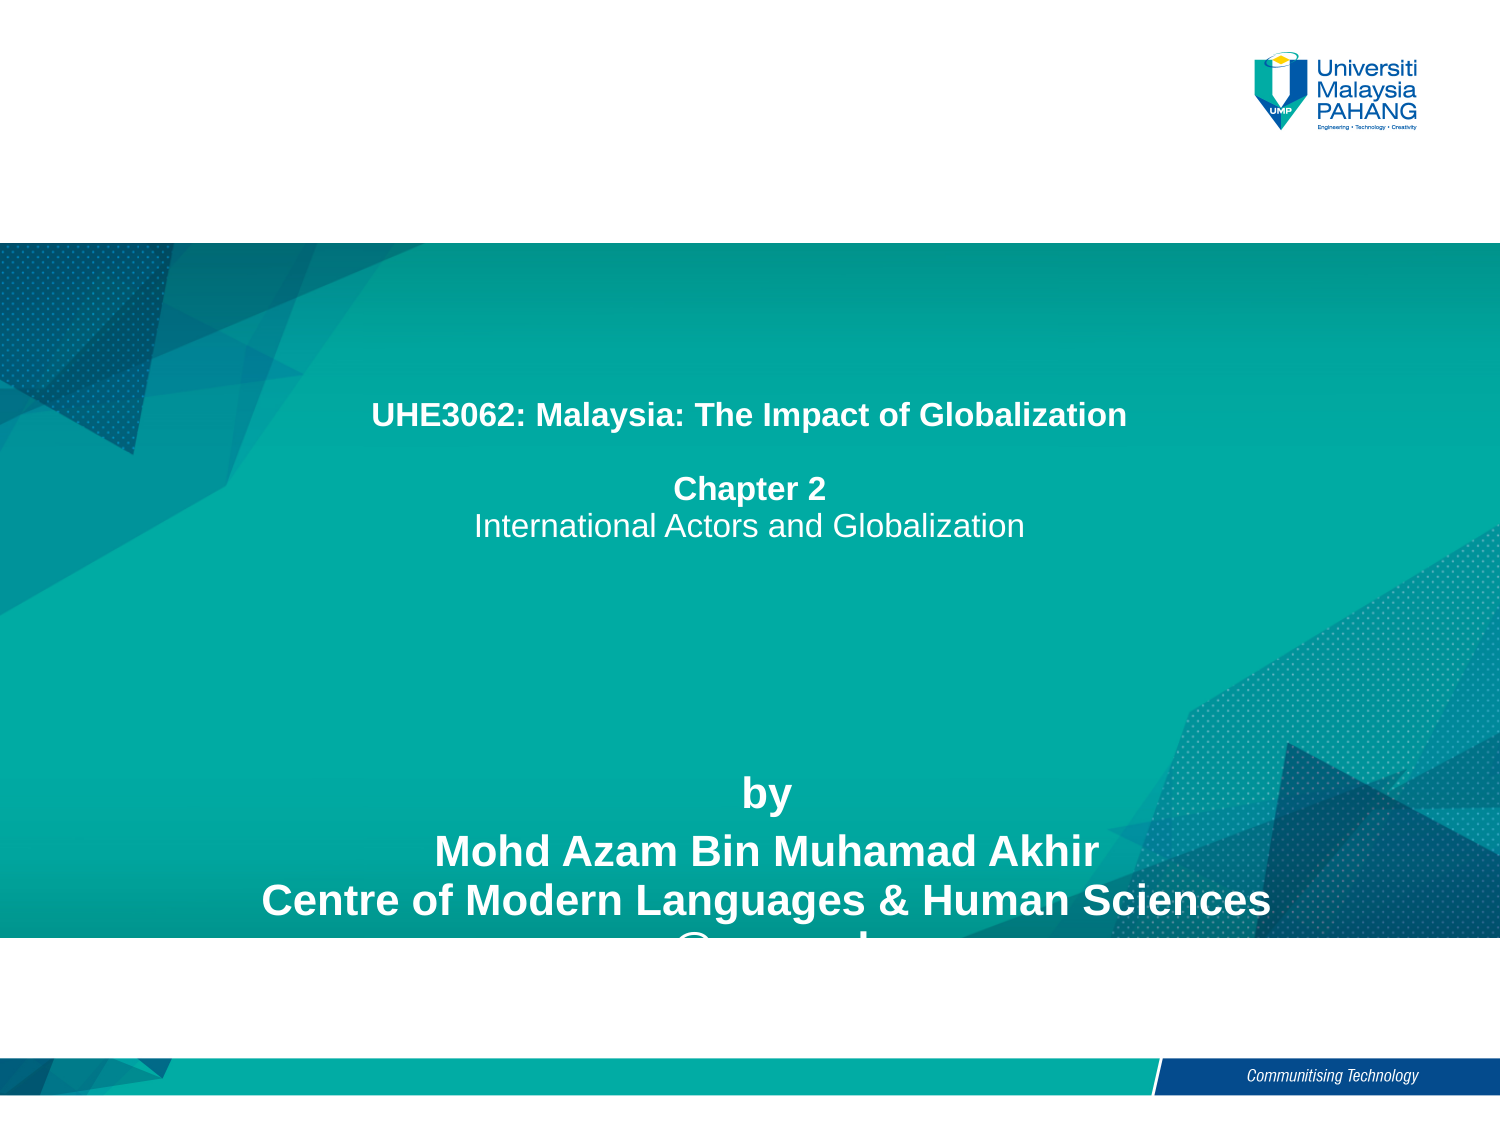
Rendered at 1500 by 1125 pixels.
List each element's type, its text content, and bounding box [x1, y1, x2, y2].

subtitle by Mohd Azam Bin Muhamad Akhir Centre of Modern Languages & Human Sciences azam@ump.edu.my [242, 704, 1293, 992]
picture [0, 0, 1500, 1125]
title UHE3062: Malaysia: The Impact of Globalization Chapter 2 International Actors and Globalization [112, 349, 1388, 591]
